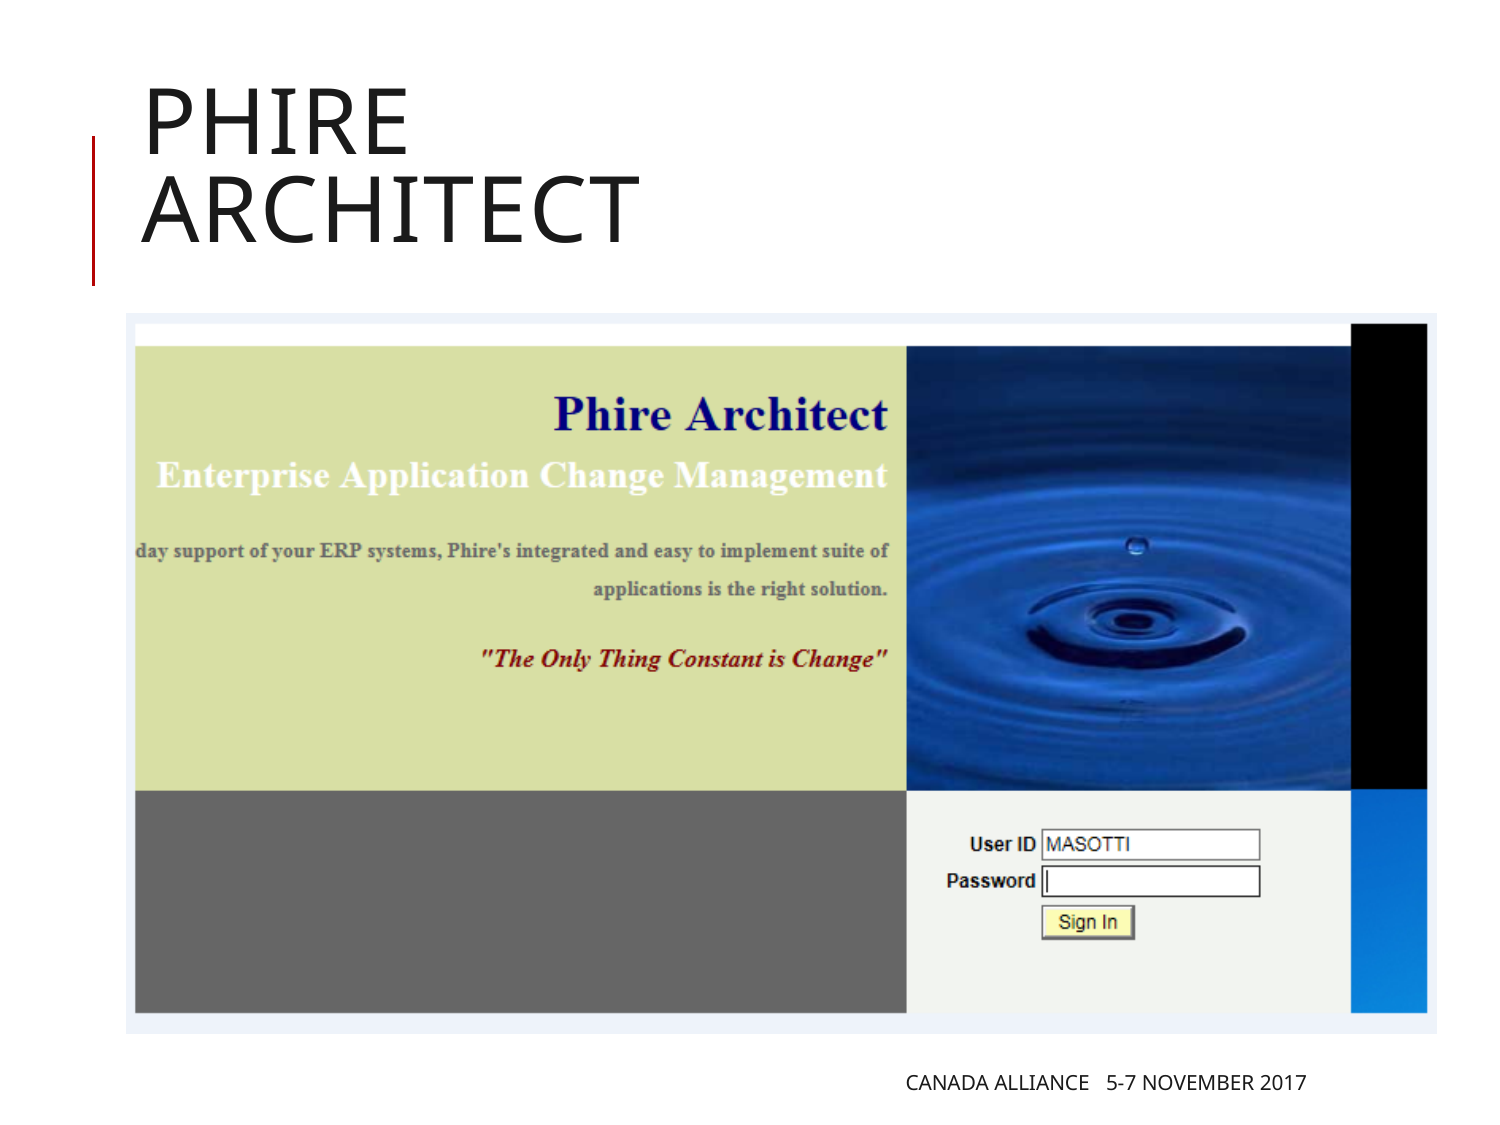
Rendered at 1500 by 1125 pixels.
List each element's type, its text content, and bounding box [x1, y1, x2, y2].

footer Canada Alliance 5-7 November 2017 [595, 1061, 1322, 1107]
title Phire architect [126, 96, 725, 248]
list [125, 313, 1437, 1034]
